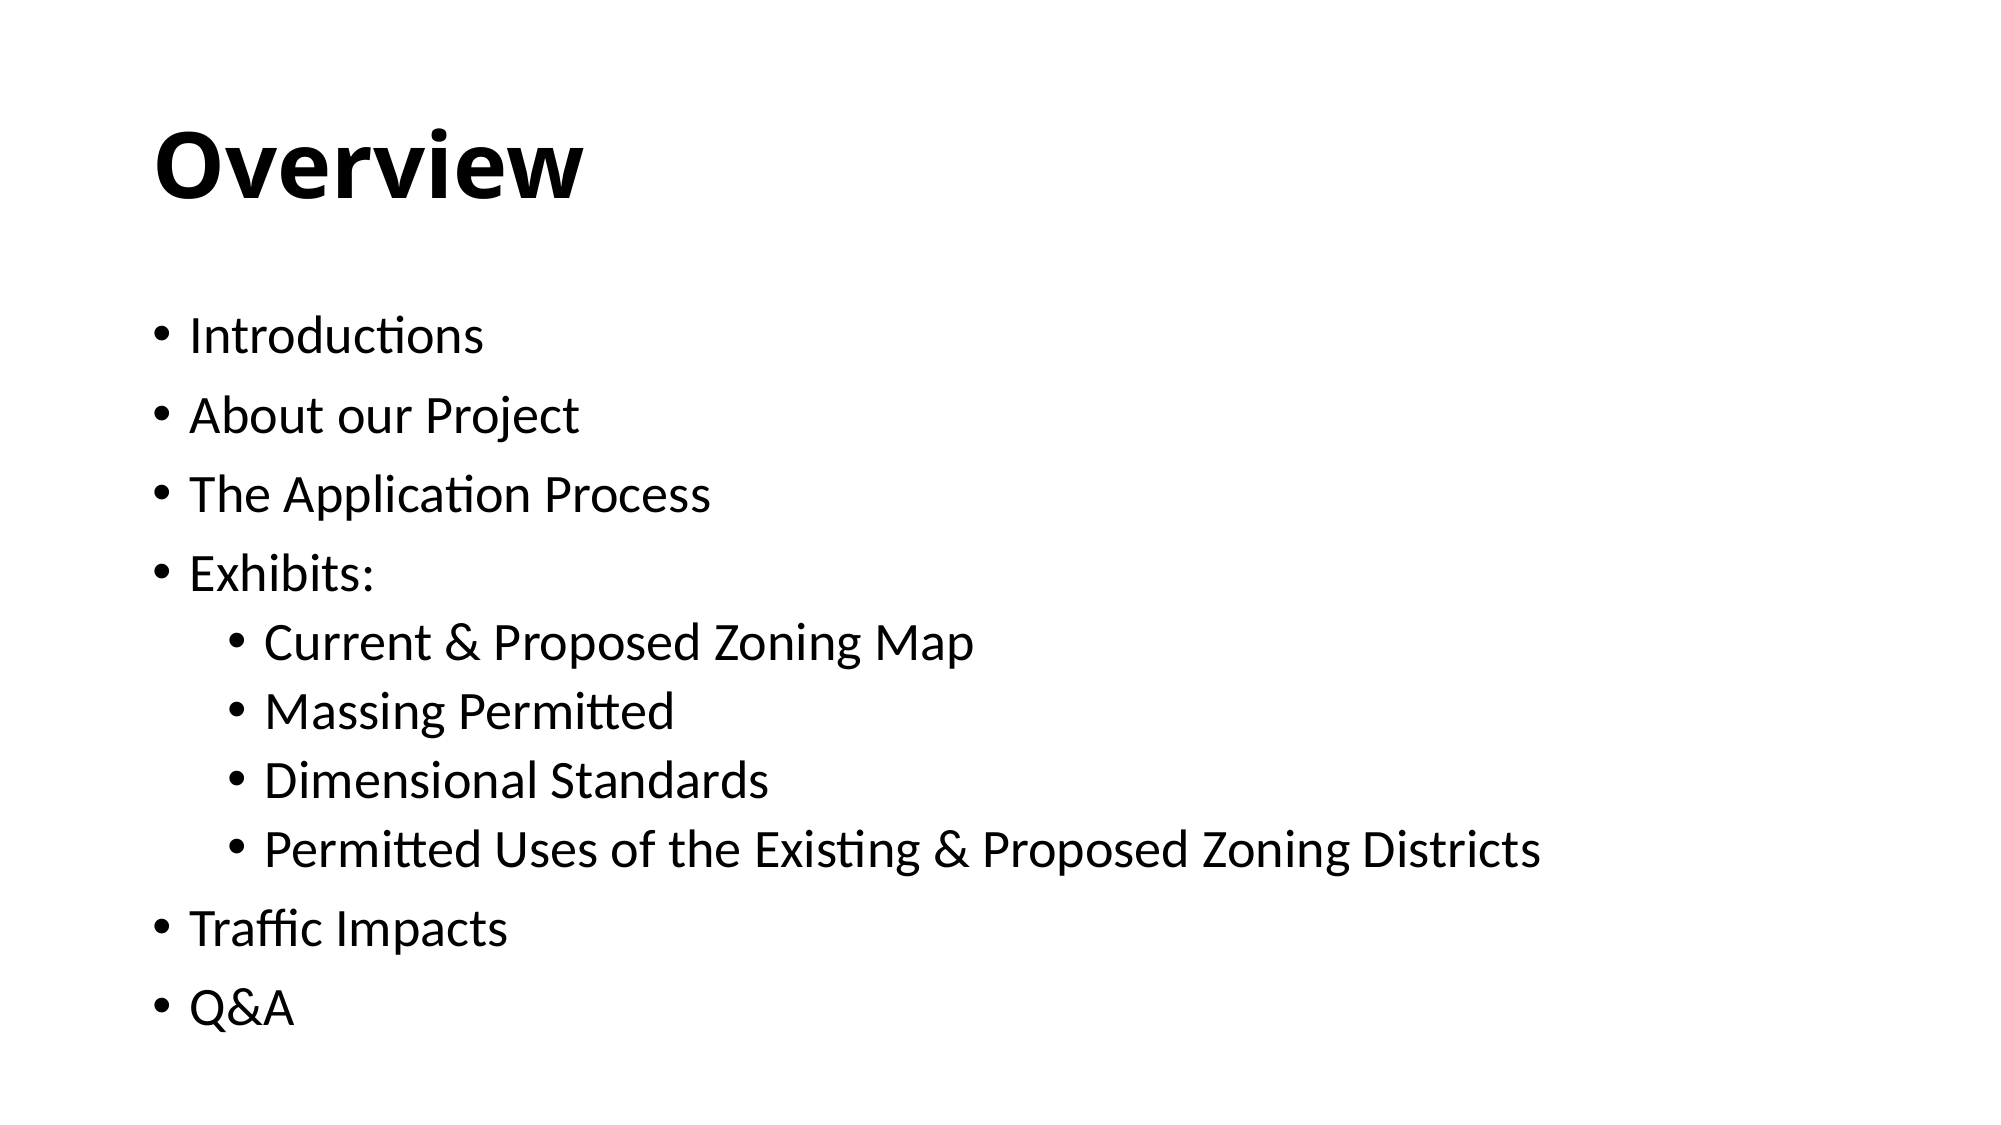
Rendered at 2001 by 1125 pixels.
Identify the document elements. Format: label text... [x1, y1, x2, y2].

title Overview [137, 59, 1863, 278]
list Introductions About our Project The Application Process Exhibits: Current & Proposed Zoning Map Massing Permitted Dimensional Standards Permitted Uses of the Existing & Proposed Zoning Districts Traffic Impacts Q&A [137, 299, 1863, 1014]
